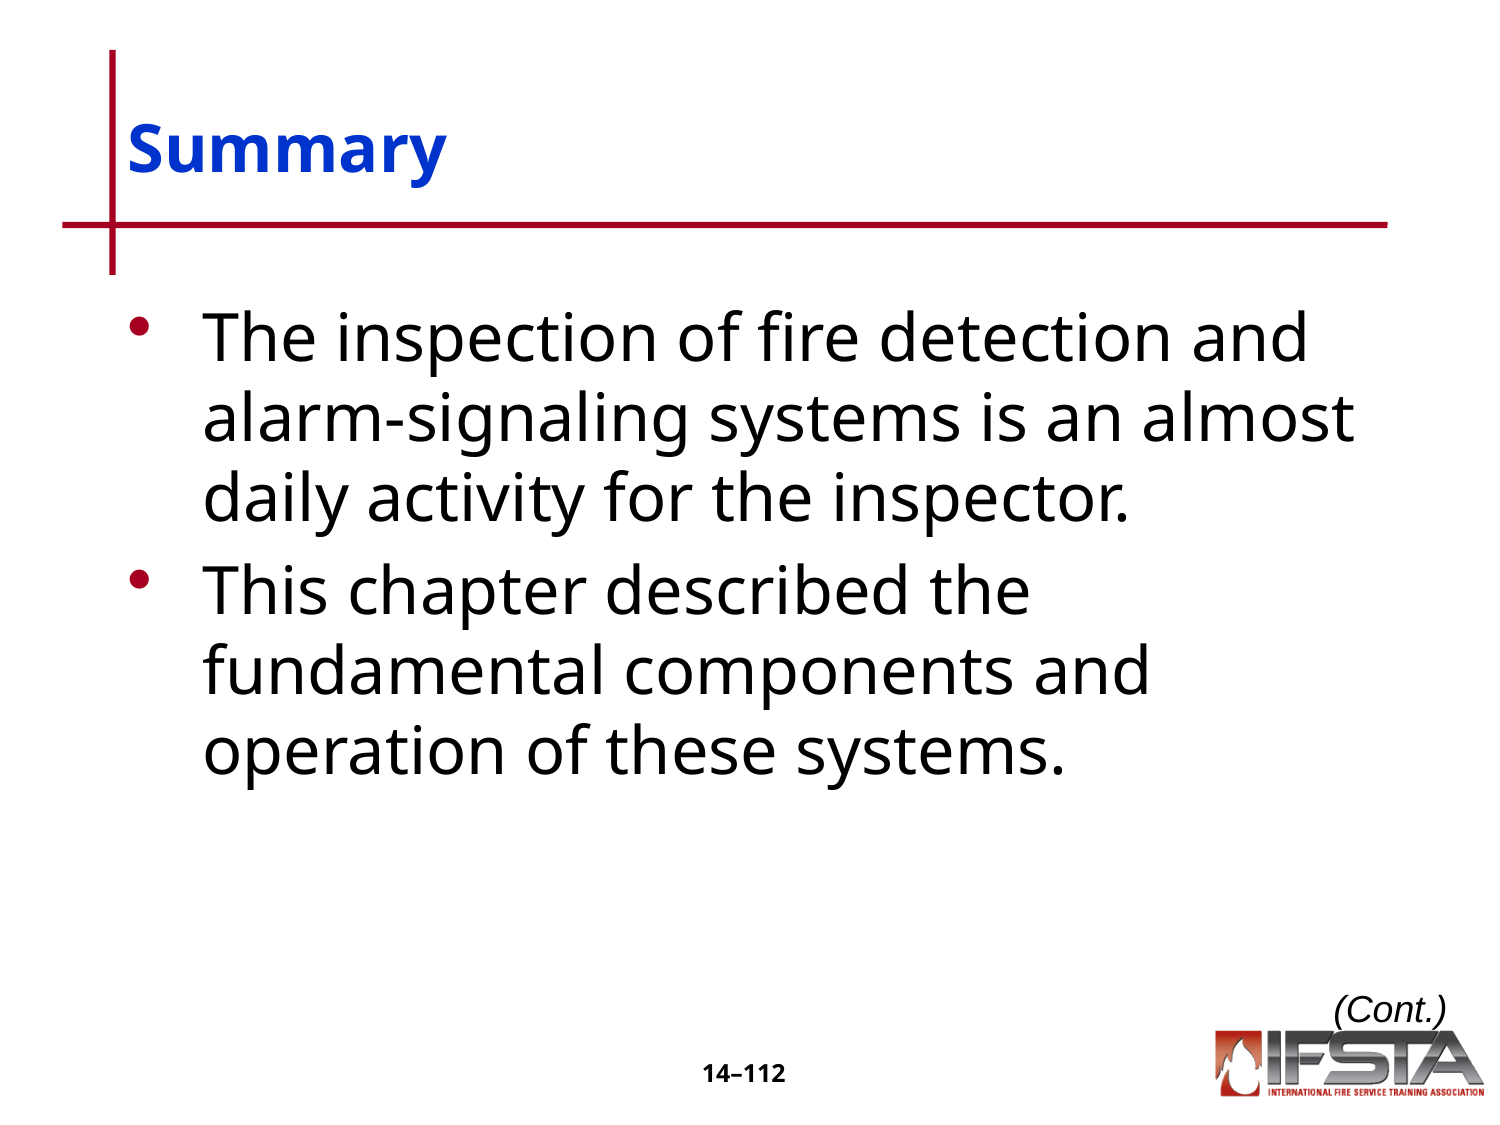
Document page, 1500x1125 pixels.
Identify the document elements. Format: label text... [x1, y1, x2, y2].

slide_number 14–111 [587, 1050, 900, 1125]
picture [1215, 1030, 1485, 1099]
text_box (Cont.) [1212, 977, 1463, 1038]
list The inspection of fire detection and alarm-signaling systems is an almost daily activity for the inspector. This chapter described the fundamental components and operation of these systems. [112, 287, 1388, 1000]
title Summary [112, 50, 1388, 225]
